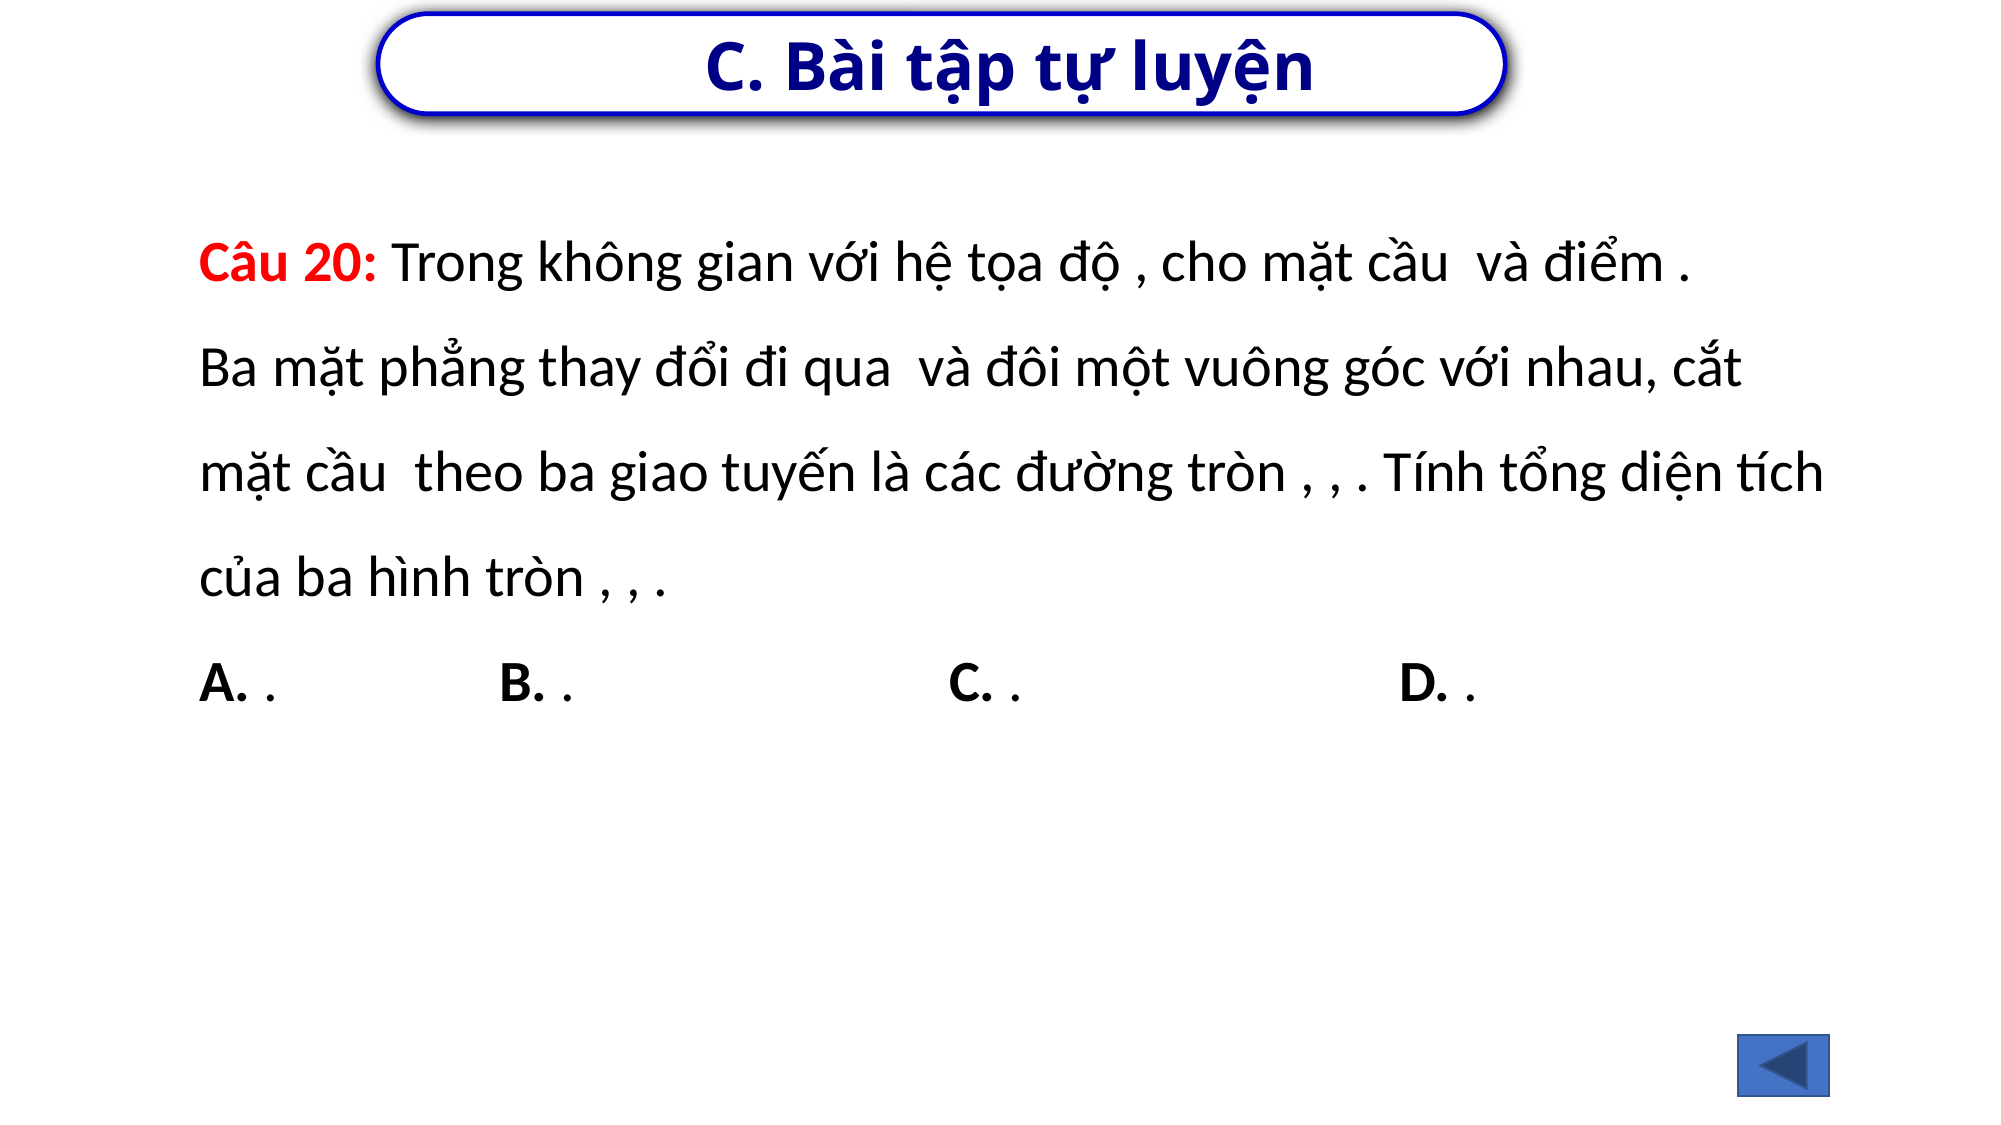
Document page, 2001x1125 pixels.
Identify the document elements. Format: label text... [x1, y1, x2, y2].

text_box [1737, 1034, 1830, 1097]
text_box C. Bài tập tự luyện [378, 13, 1506, 114]
